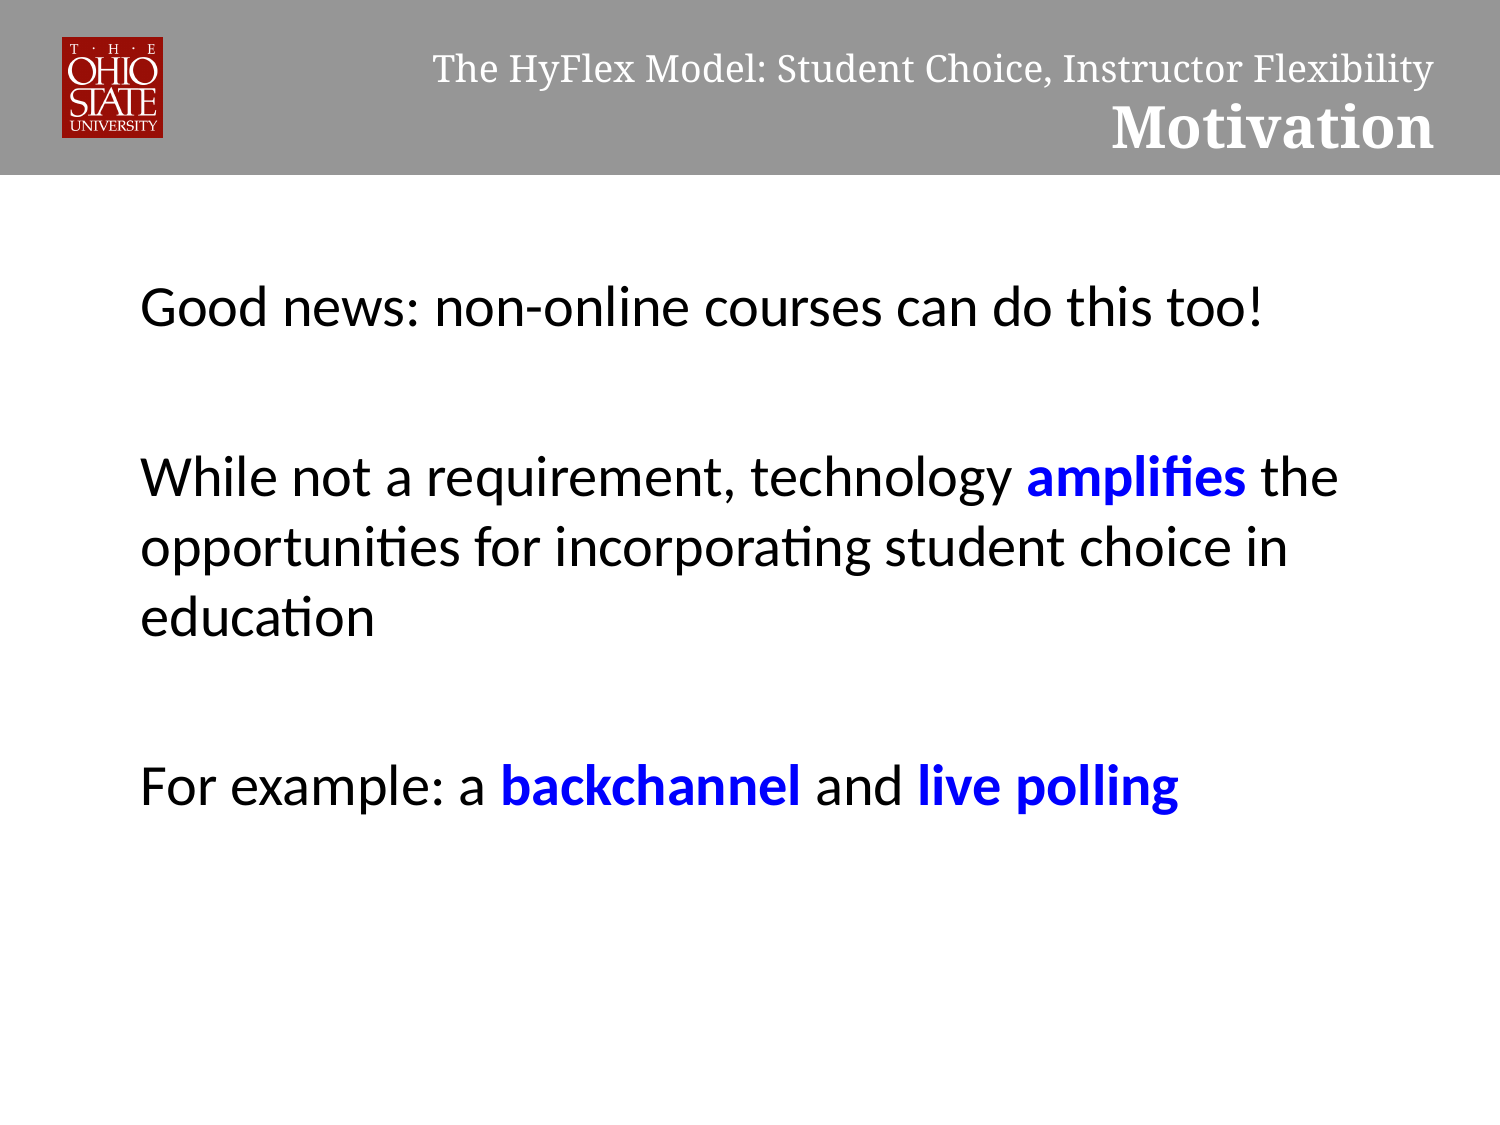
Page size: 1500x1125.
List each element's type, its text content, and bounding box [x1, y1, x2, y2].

text_box The HyFlex Model: Student Choice, Instructor Flexibility Motivation [345, 37, 1450, 168]
text_box Good news: non-online courses can do this too! While not a requirement, technology amplifies the opportunities for incorporating student choice in education For example: a backchannel and live polling [125, 260, 1375, 825]
text_box [0, 0, 1500, 175]
picture [62, 37, 163, 138]
